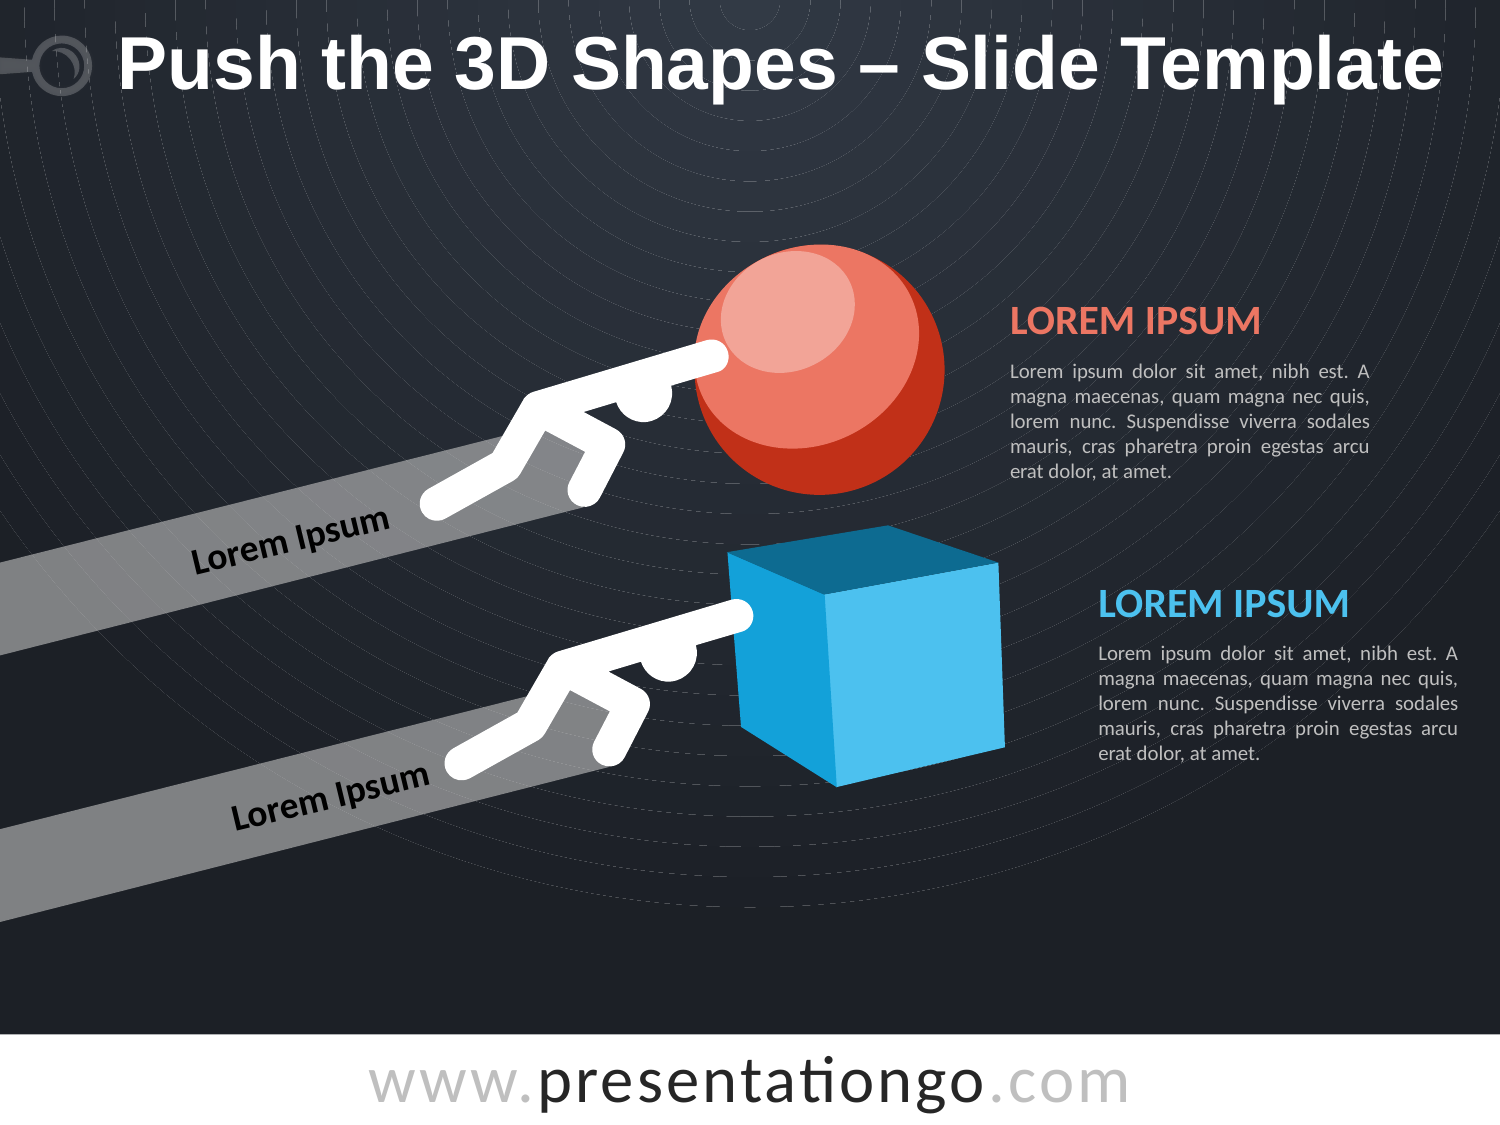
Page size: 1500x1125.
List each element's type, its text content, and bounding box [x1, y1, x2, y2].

text_box [419, 343, 694, 521]
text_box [1009, 284, 1370, 492]
text_box Lorem Ipsum [54, 484, 396, 621]
text_box [0, 691, 609, 923]
text_box Lorem Ipsum [63, 741, 435, 886]
title Push the 3D Shapes – Slide Template [103, 17, 1500, 139]
text_box [444, 601, 726, 781]
text_box [0, 431, 584, 656]
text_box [726, 525, 1005, 788]
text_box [1098, 567, 1459, 774]
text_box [694, 244, 945, 495]
